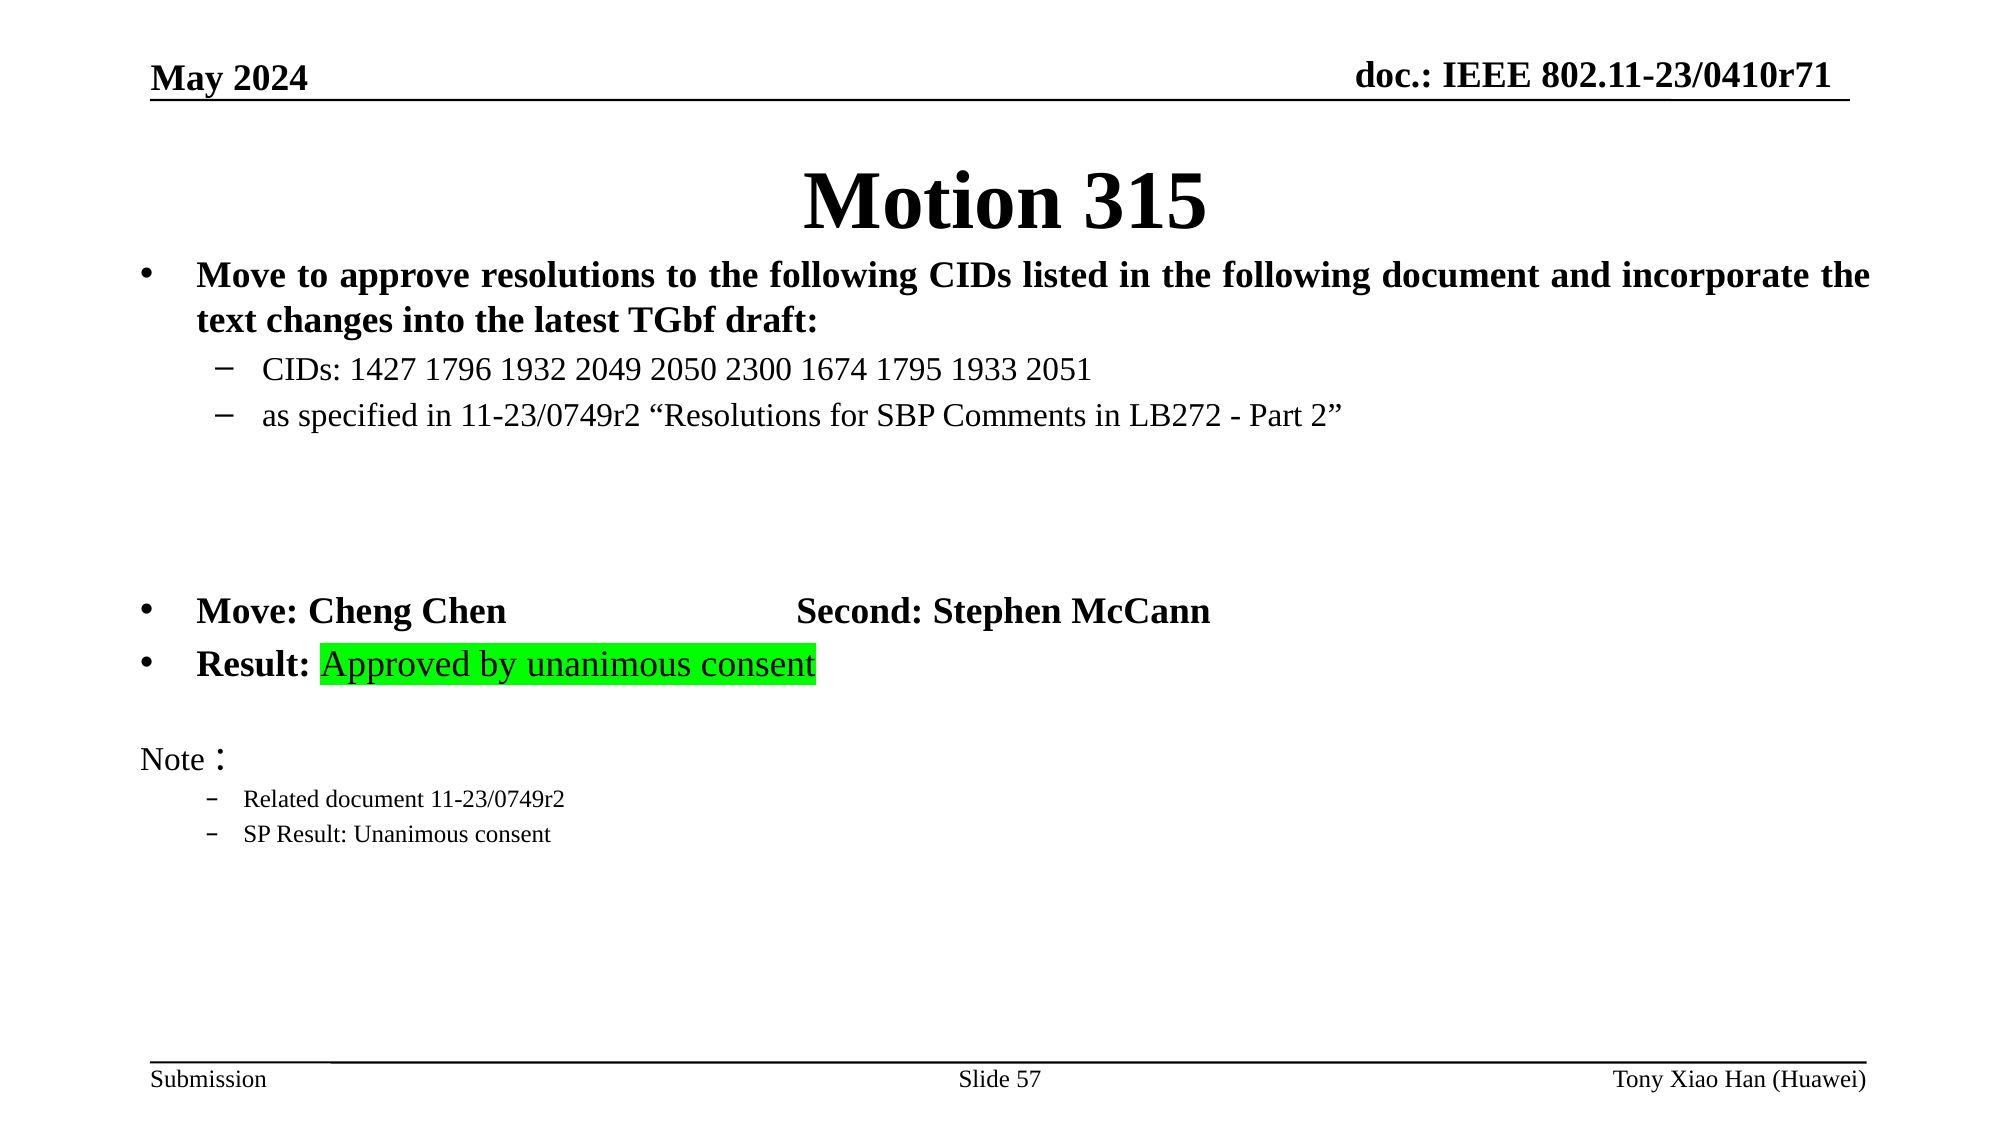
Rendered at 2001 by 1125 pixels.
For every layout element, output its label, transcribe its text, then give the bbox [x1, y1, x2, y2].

text_box Motion 315 [368, 137, 1644, 212]
text_box Move to approve resolutions to the following CIDs listed in the following document and incorporate the text changes into the latest TGbf draft: CIDs: 1427 1796 1932 2049 2050 2300 1674 1795 1933 2051 as specified in 11-23/0749r2 “Resolutions for SBP Comments in LB272 - Part 2” Move: Cheng Chen Second: Stephen McCann Result: Approved by unanimous consent Note： Related document 11-23/0749r2 SP Result: Unanimous consent [125, 212, 1888, 900]
